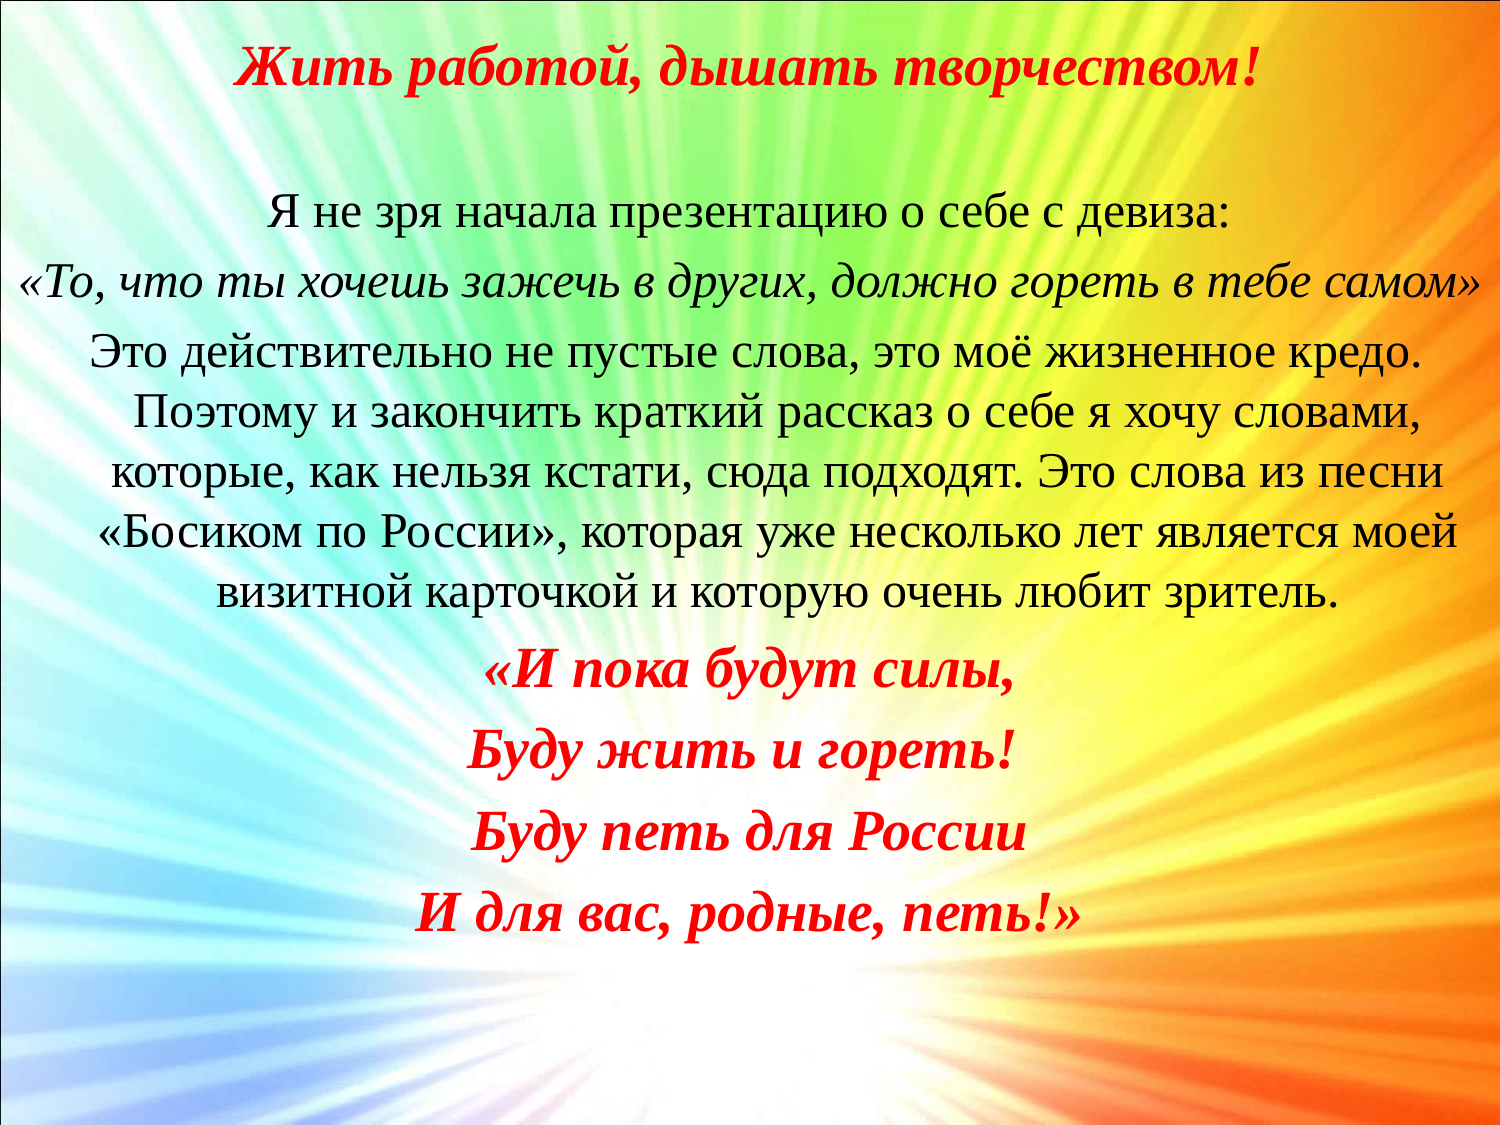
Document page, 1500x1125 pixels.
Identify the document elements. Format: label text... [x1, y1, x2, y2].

list Жить работой, дышать творчеством! Я не зря начала презентацию о себе с девиза: «То, что ты хочешь зажечь в других, должно гореть в тебе самом» Это действительно не пустые слова, это моё жизненное кредо. Поэтому и закончить краткий рассказ о себе я хочу словами, которые, как нельзя кстати, сюда подходят. Это слова из песни «Босиком по России», которая уже несколько лет является моей визитной карточкой и которую очень любит зритель. «И пока будут силы, Буду жить и гореть! Буду петь для России И для вас, родные, петь!» [0, 0, 1500, 1125]
